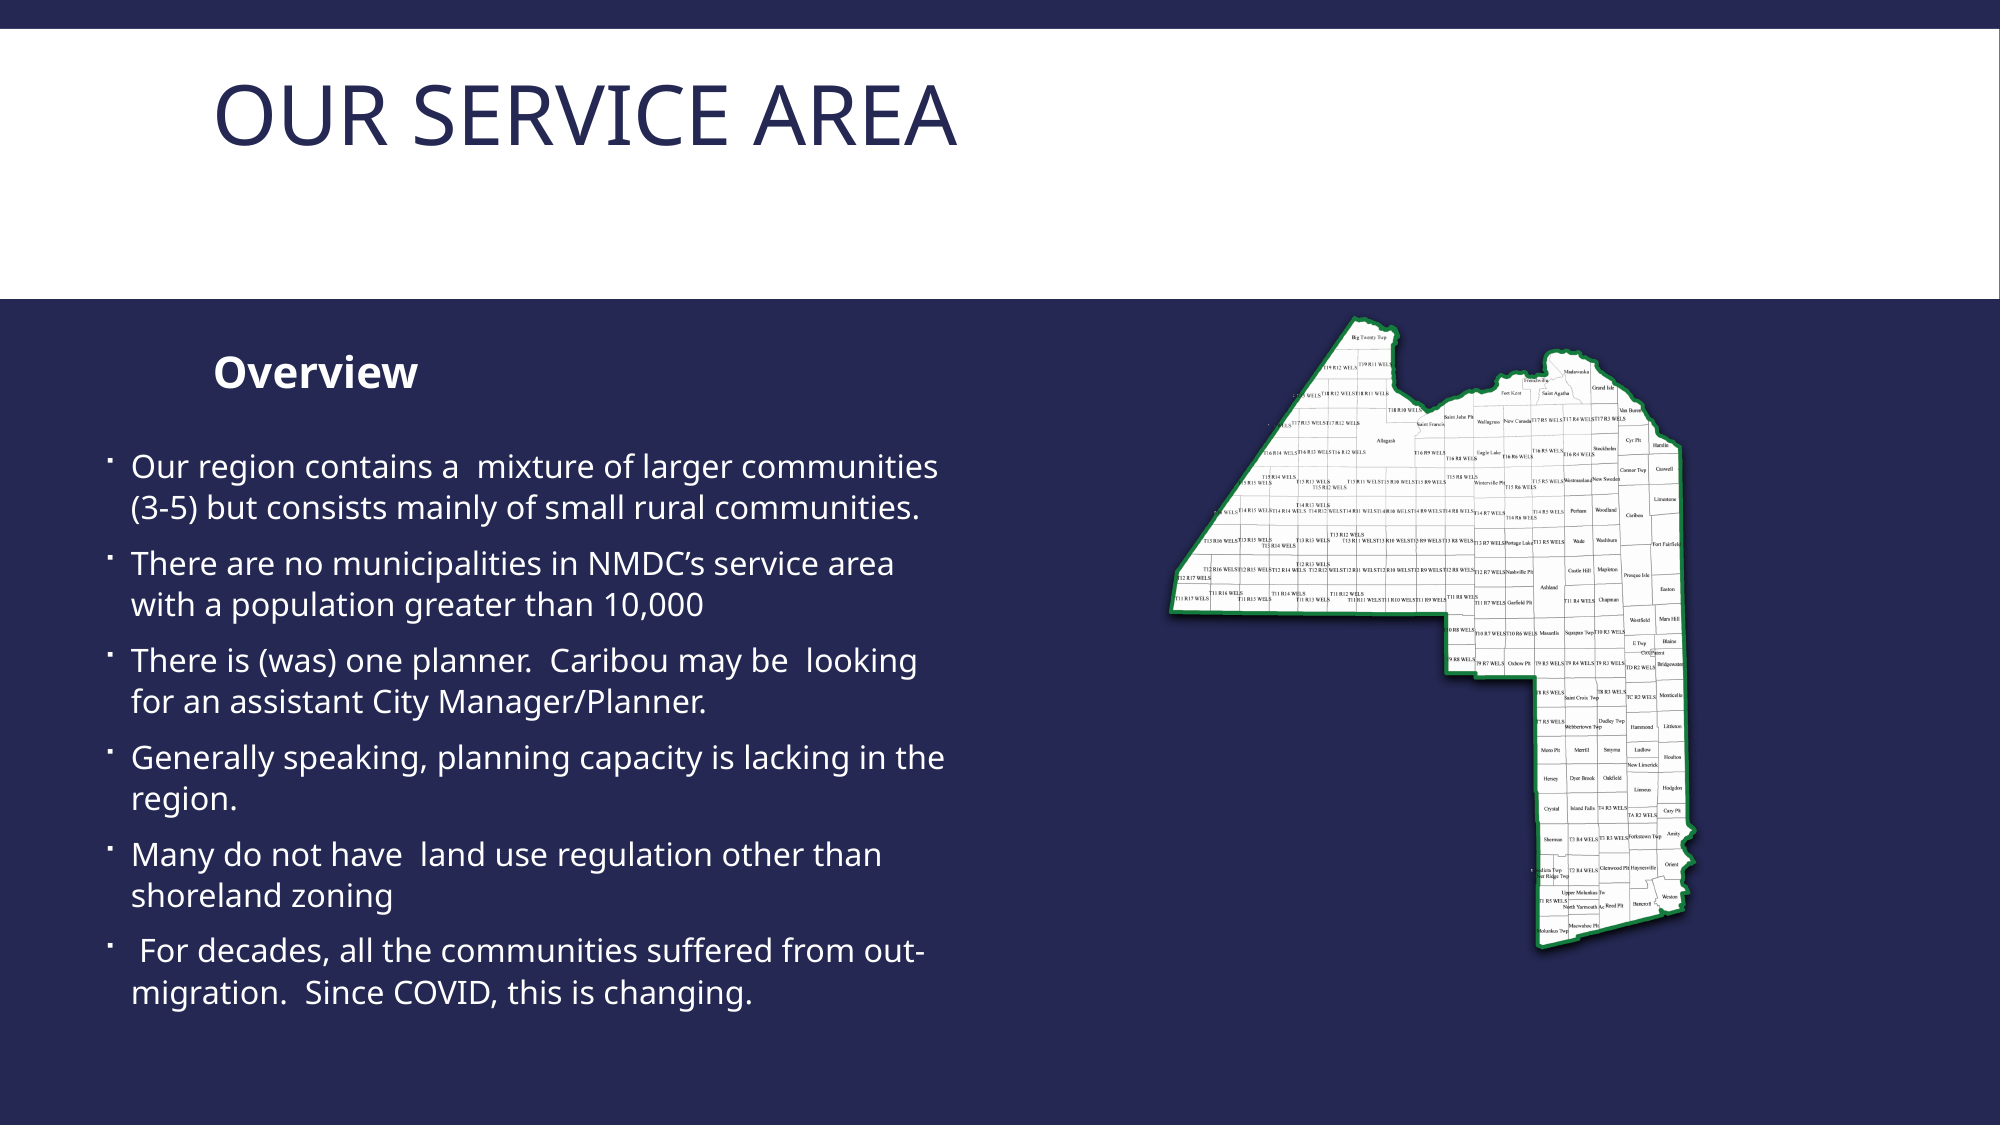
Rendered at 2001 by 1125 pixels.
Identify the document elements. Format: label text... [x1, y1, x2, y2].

list Our region contains a mixture of larger communities (3-5) but consists mainly of small rural communities. There are no municipalities in NMDC’s service area with a population greater than 10,000 There is (was) one planner. Caribou may be looking for an assistant City Manager/Planner. Generally speaking, planning capacity is lacking in the region. Many do not have land use regulation other than shoreland zoning For decades, all the communities suffered from out-migration. Since COVID, this is changing. [87, 435, 978, 1021]
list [1158, 252, 1752, 1022]
list Overview [198, 313, 978, 435]
title Our Service Area [197, 46, 1803, 295]
